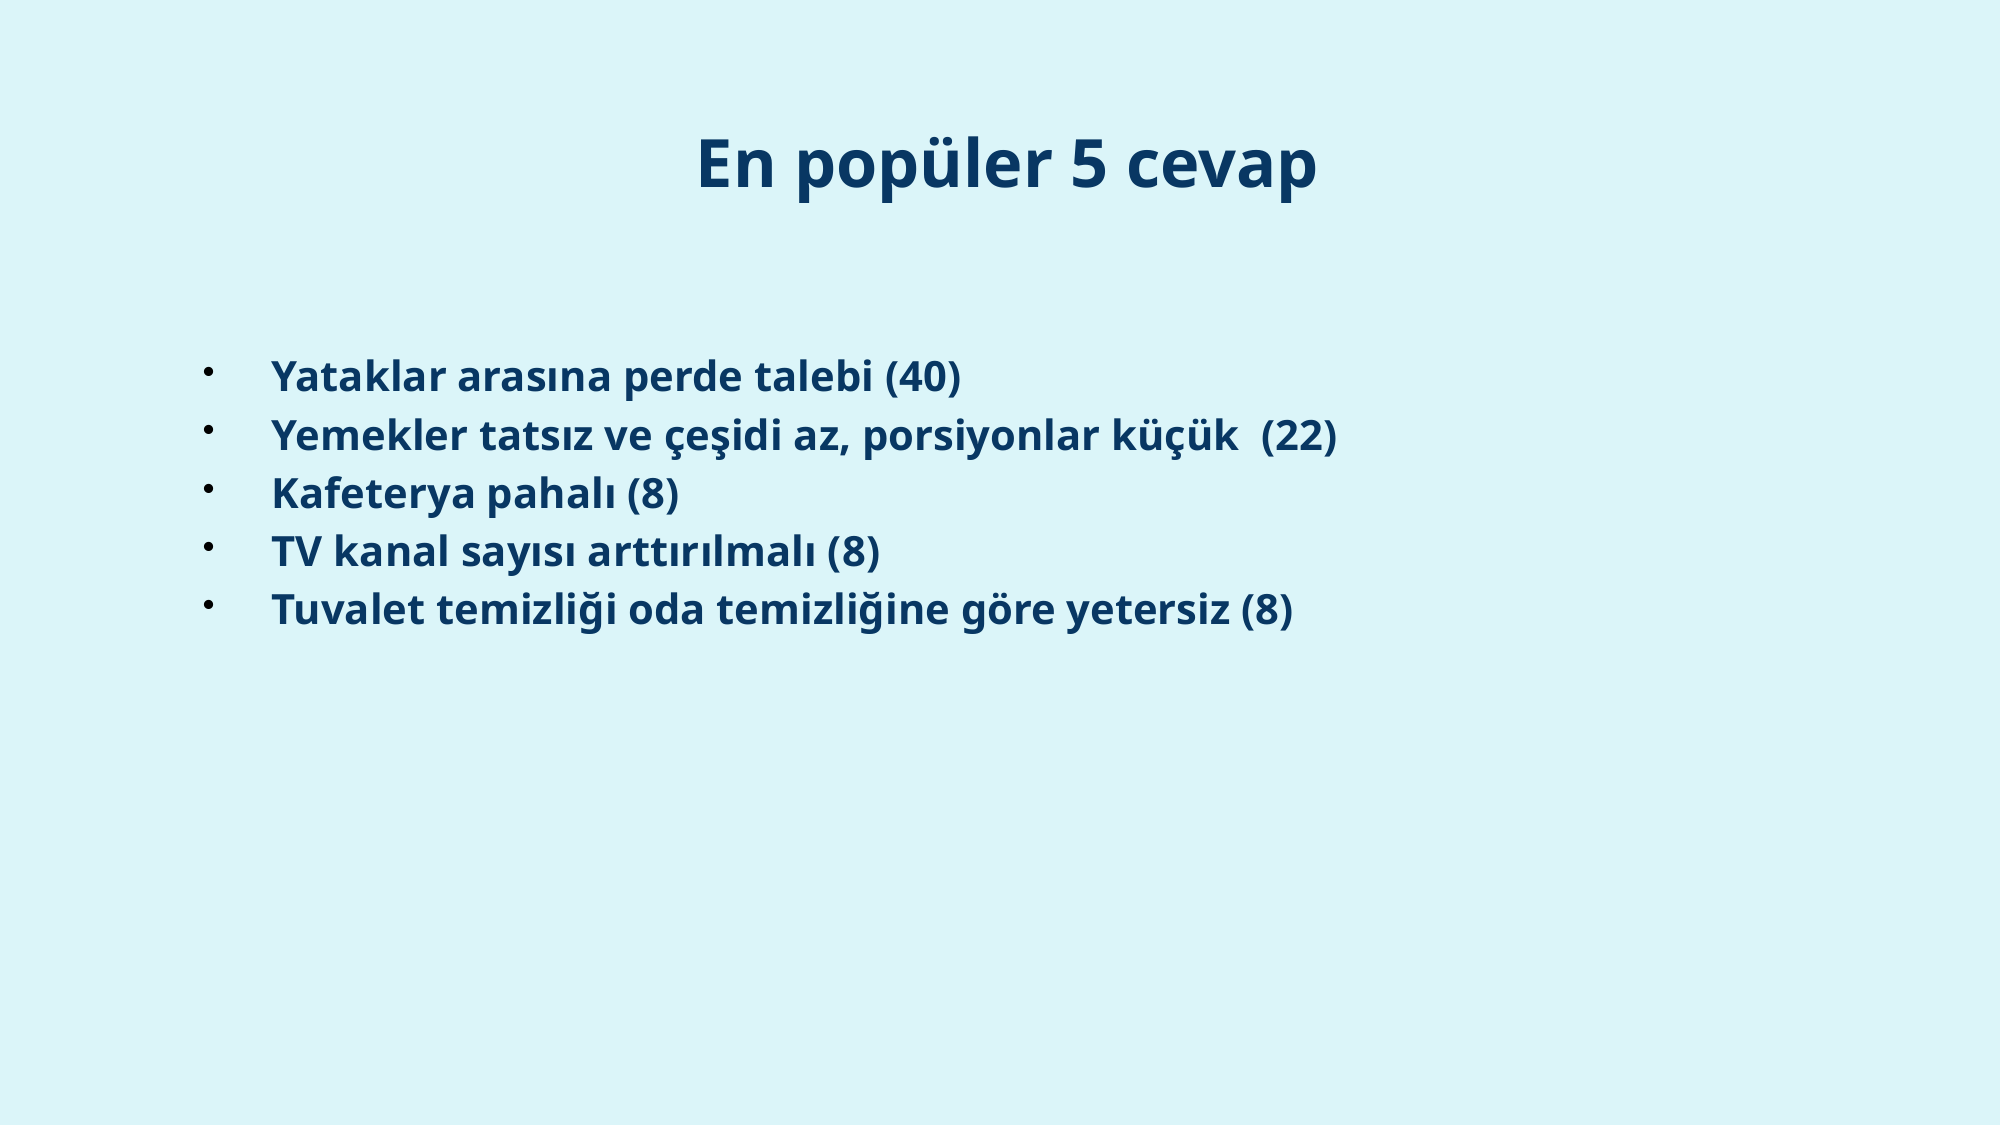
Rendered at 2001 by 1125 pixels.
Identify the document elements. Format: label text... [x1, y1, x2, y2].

title En popüler 5 cevap [367, 71, 1666, 250]
list Yataklar arasına perde talebi (40) Yemekler tatsız ve çeşidi az, porsiyonlar küçük (22) Kafeterya pahalı (8) TV kanal sayısı arttırılmalı (8) Tuvalet temizliği oda temizliğine göre yetersiz (8) [166, 342, 1567, 936]
